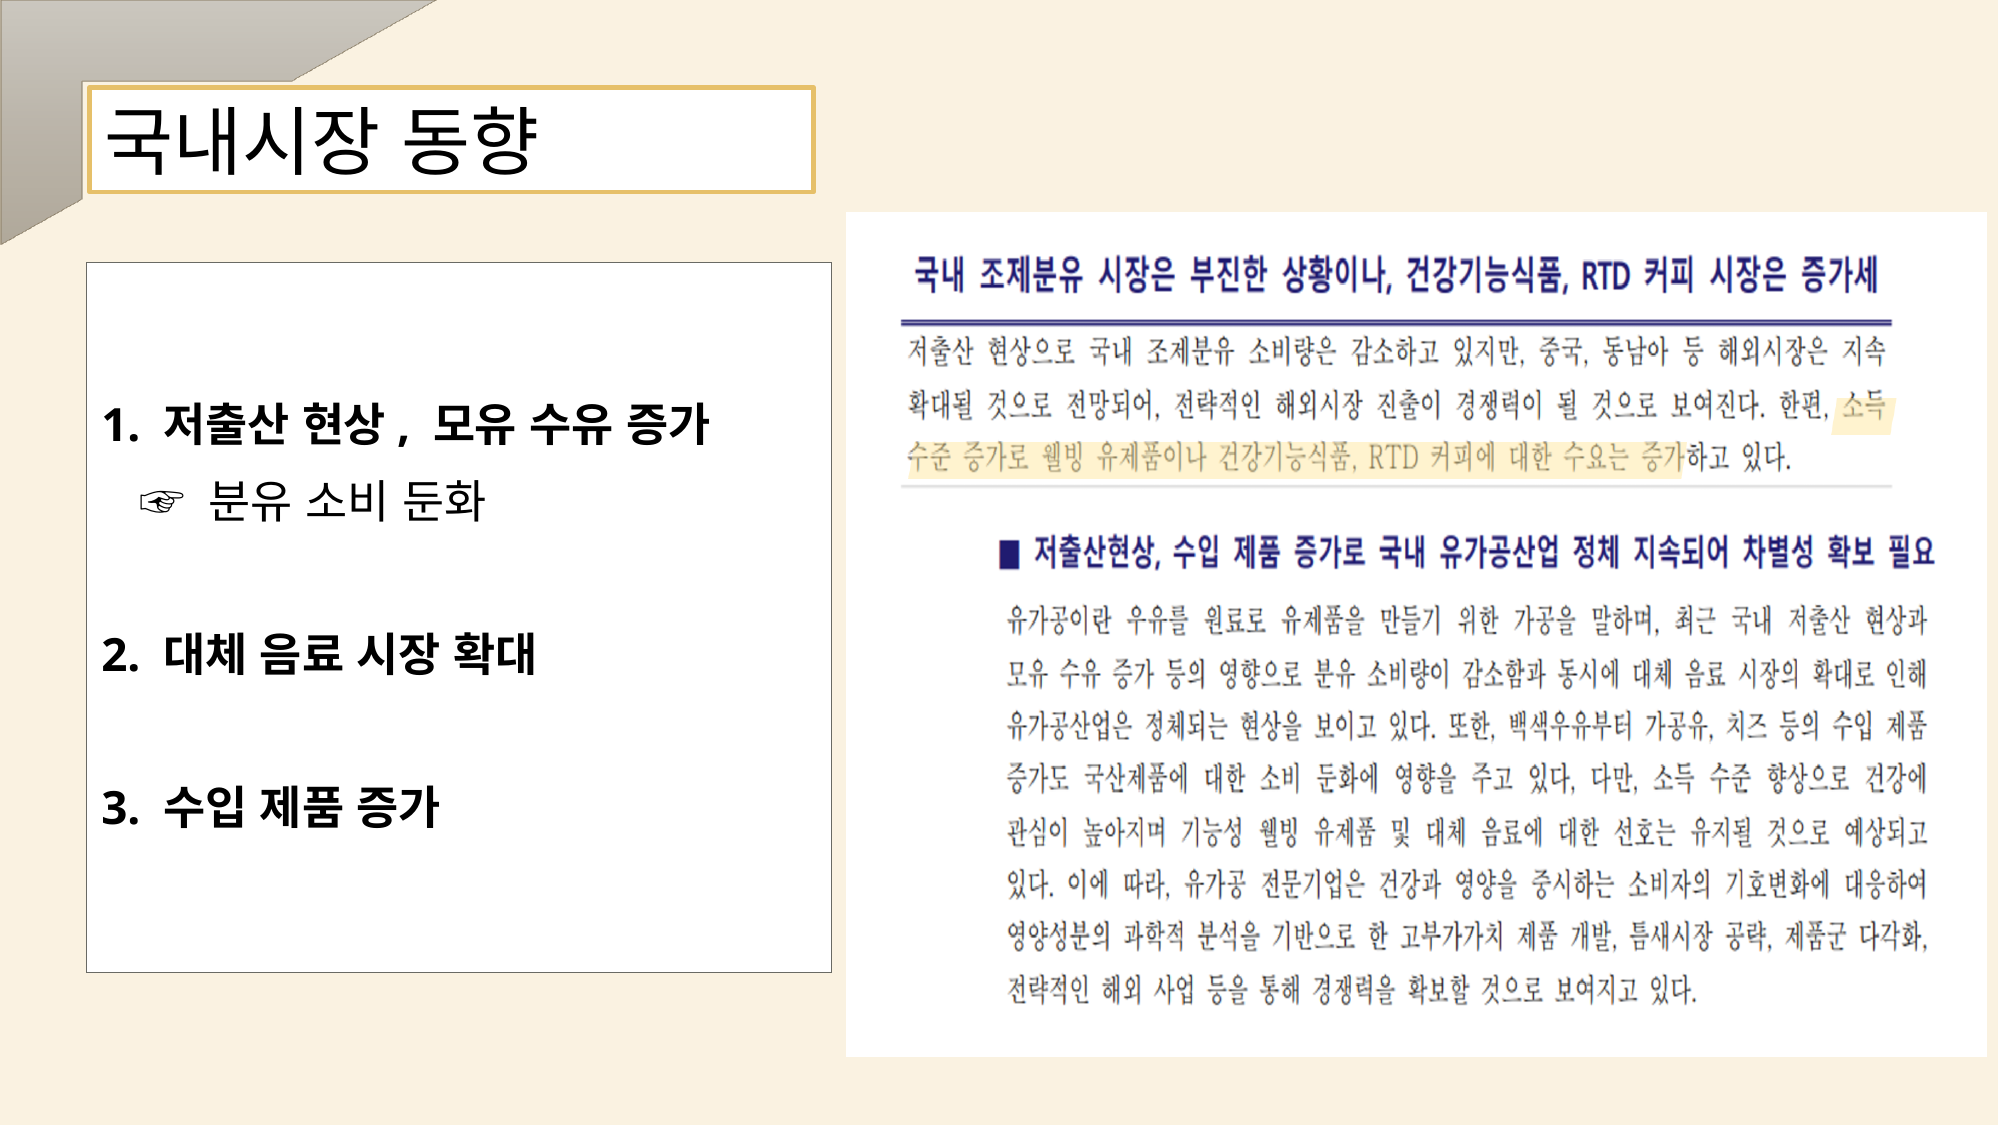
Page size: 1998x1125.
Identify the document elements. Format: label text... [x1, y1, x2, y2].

text_box 1. 저출산 현상, 모유 수유 증가 ☞ 분유 소비 둔화 2. 대체 음료 시장 확대 3. 수입 제품 증가 [86, 262, 832, 973]
picture [846, 212, 1987, 1057]
picture [0, 0, 437, 245]
text_box 국내시장 동향 [437, 87, 814, 193]
